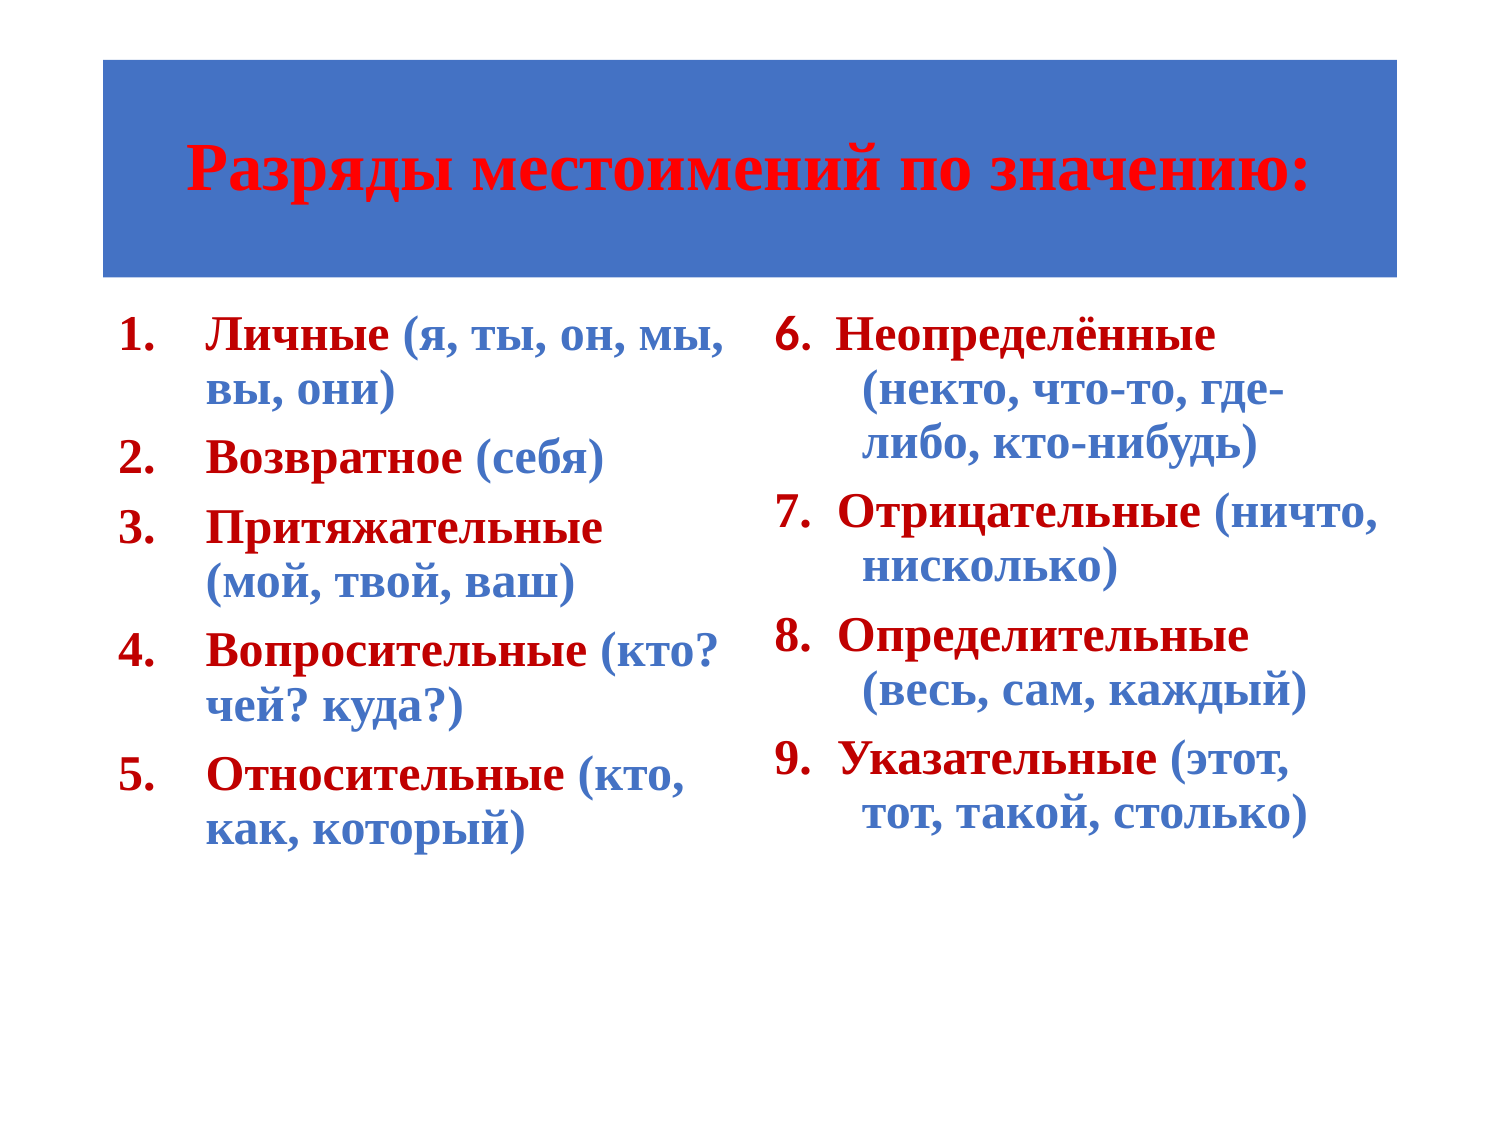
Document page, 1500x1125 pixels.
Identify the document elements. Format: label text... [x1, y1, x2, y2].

list Личные (я, ты, он, мы, вы, они) Возвратное (себя) Притяжательные (мой, твой, ваш) Вопросительные (кто? чей? куда?) Относительные (кто, как, который) [103, 299, 741, 1014]
title Разряды местоимений по значению: [103, 59, 1397, 278]
list 6. Неопределённые (некто, что-то, где-либо, кто-нибудь) 7. Отрицательные (ничто, нисколько) 8. Определительные (весь, сам, каждый) 9. Указательные (этот, тот, такой, столько) [759, 299, 1397, 1014]
